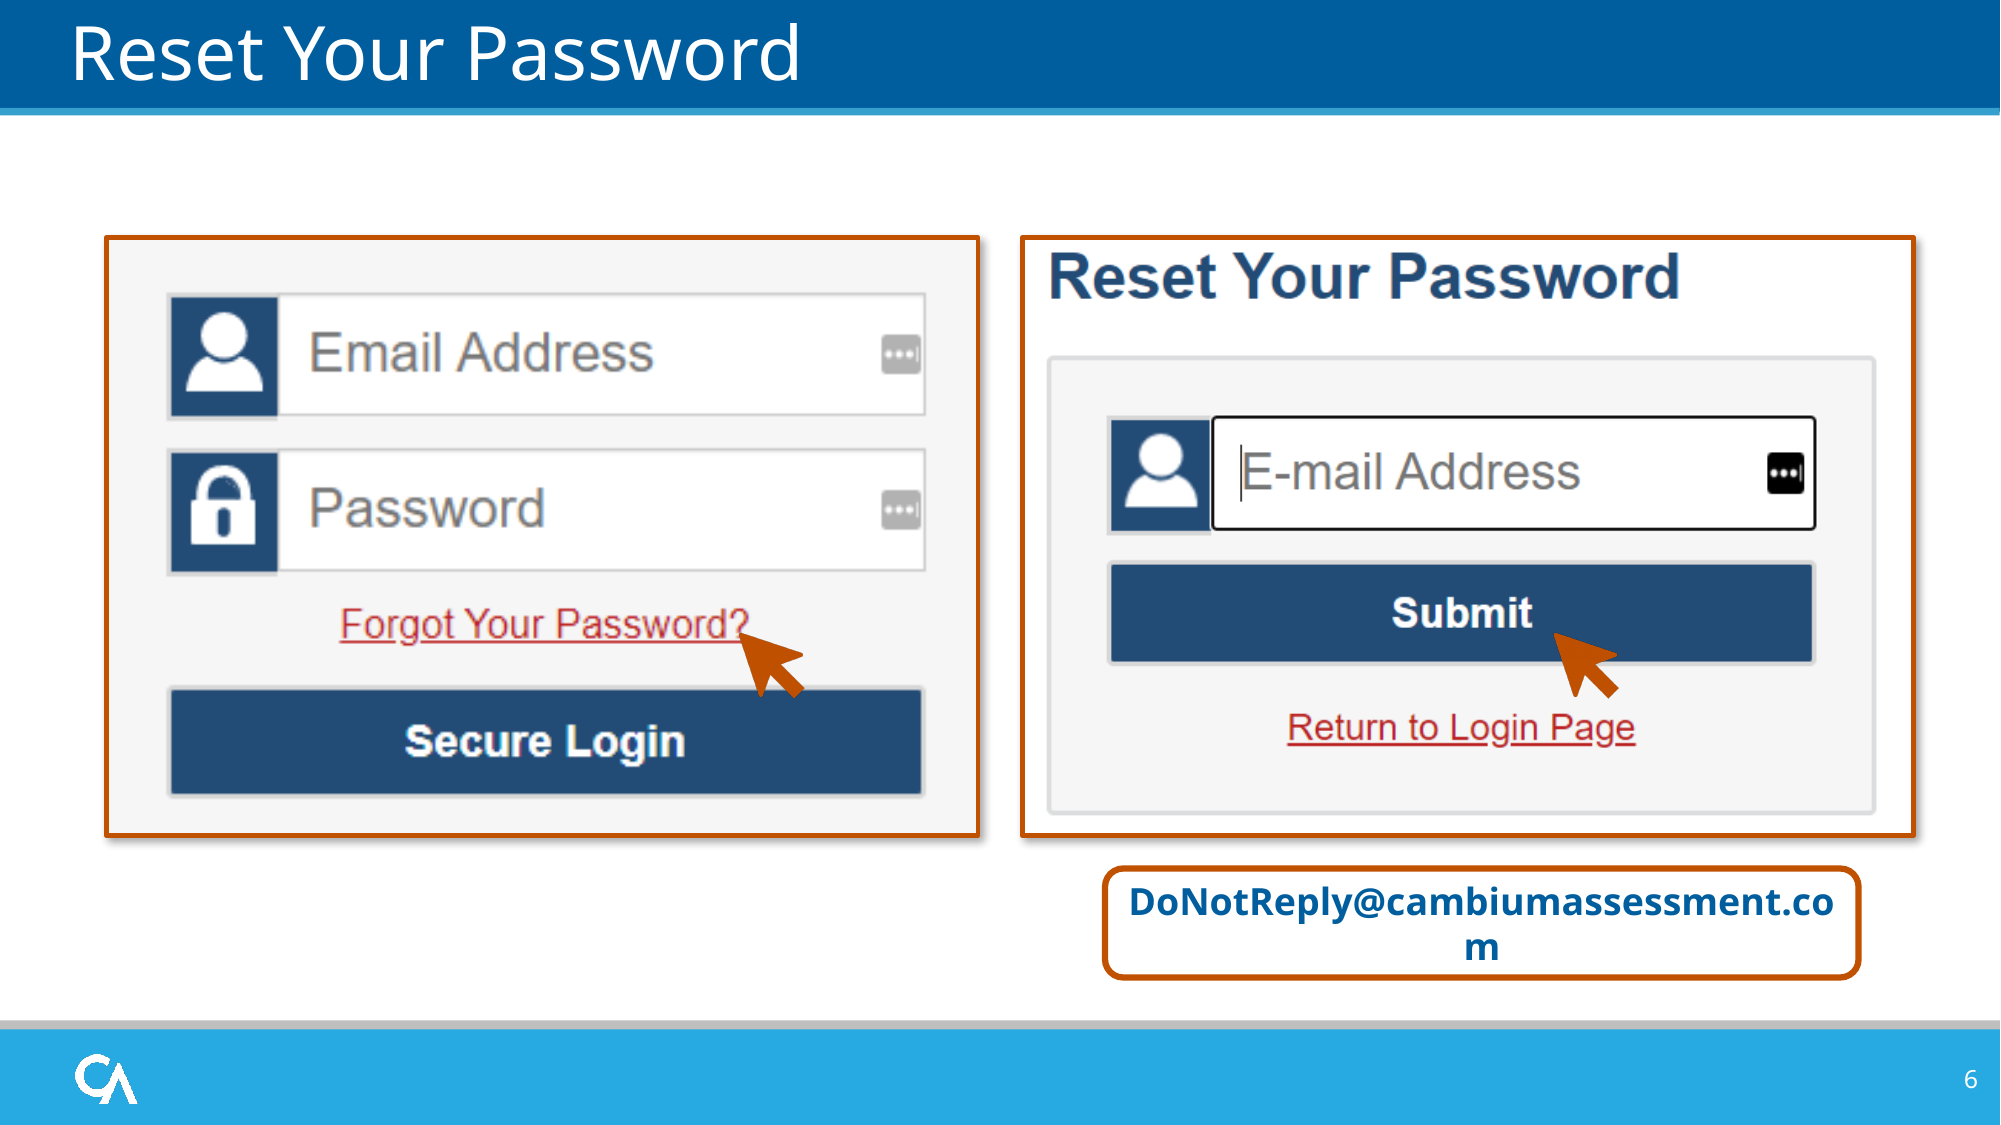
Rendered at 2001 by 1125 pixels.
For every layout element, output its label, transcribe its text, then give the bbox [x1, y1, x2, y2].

slide_number 6 [1877, 1057, 1993, 1103]
picture [75, 1054, 138, 1104]
title Reset Your Password [69, 10, 1935, 96]
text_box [108, 239, 976, 834]
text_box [1024, 239, 1912, 978]
